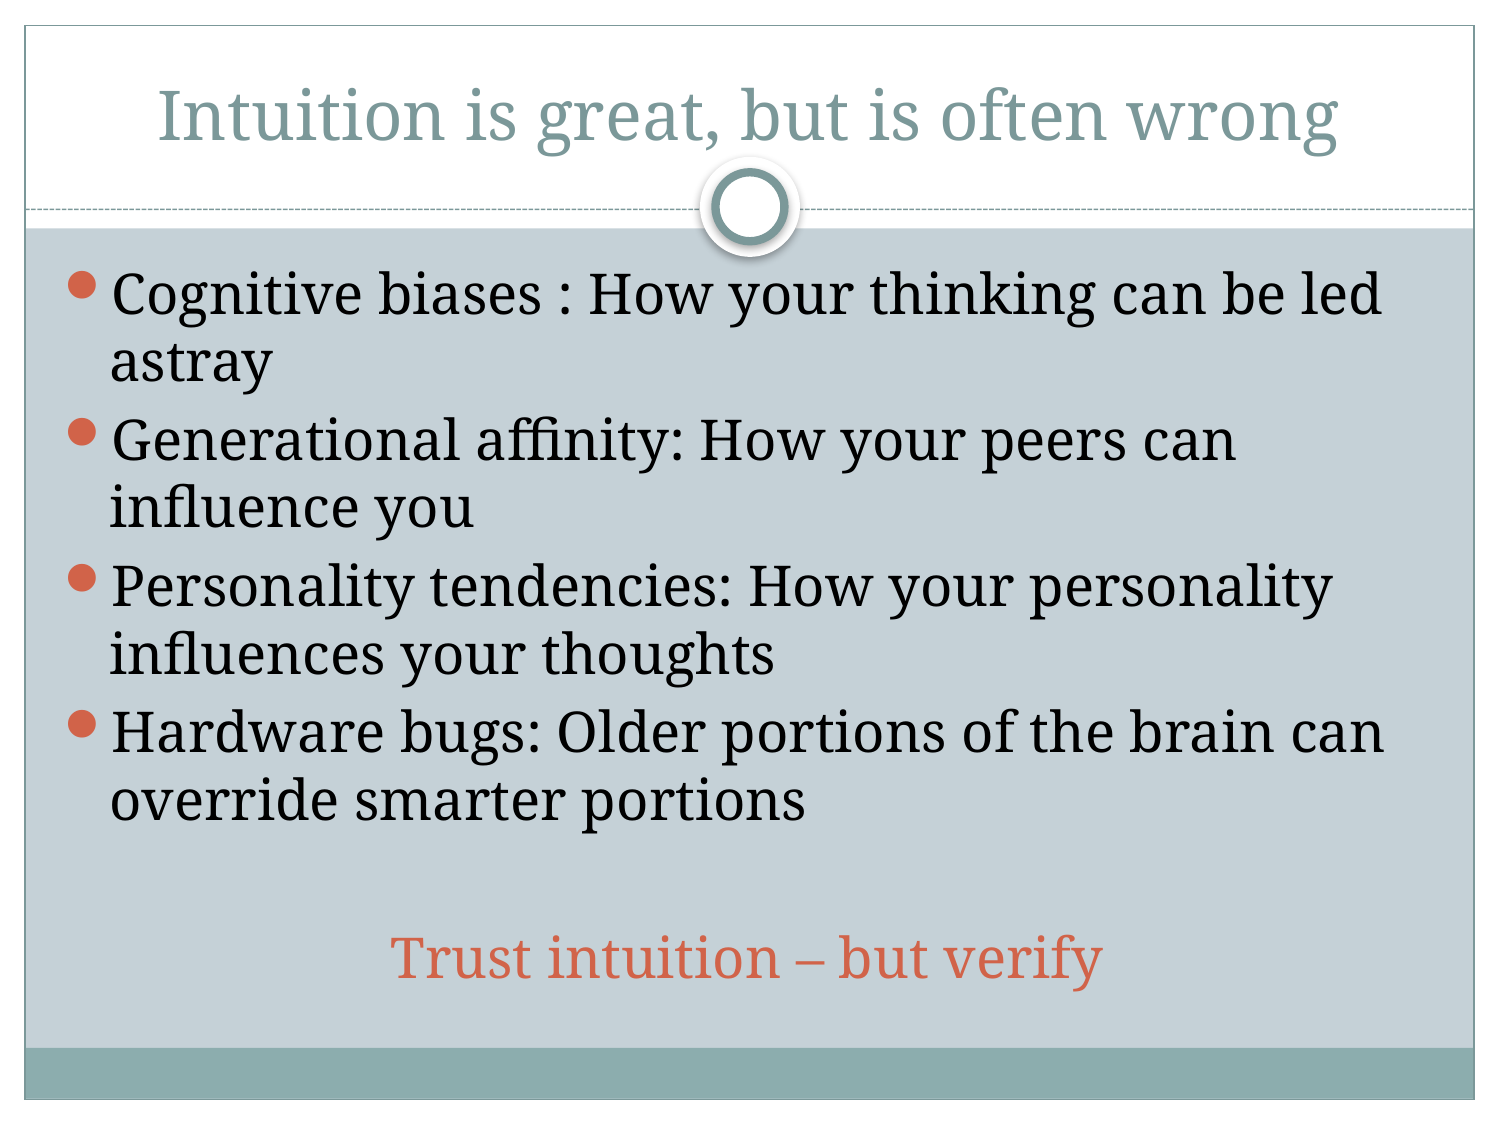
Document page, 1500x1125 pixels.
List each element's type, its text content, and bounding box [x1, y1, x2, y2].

title Intuition is great, but is often wrong [49, 37, 1450, 162]
list Cognitive biases : How your thinking can be led astray Generational affinity: How your peers can influence you Personality tendencies: How your personality influences your thoughts Hardware bugs: Older portions of the brain can override smarter portions Trust intuition – but verify [49, 250, 1445, 1001]
